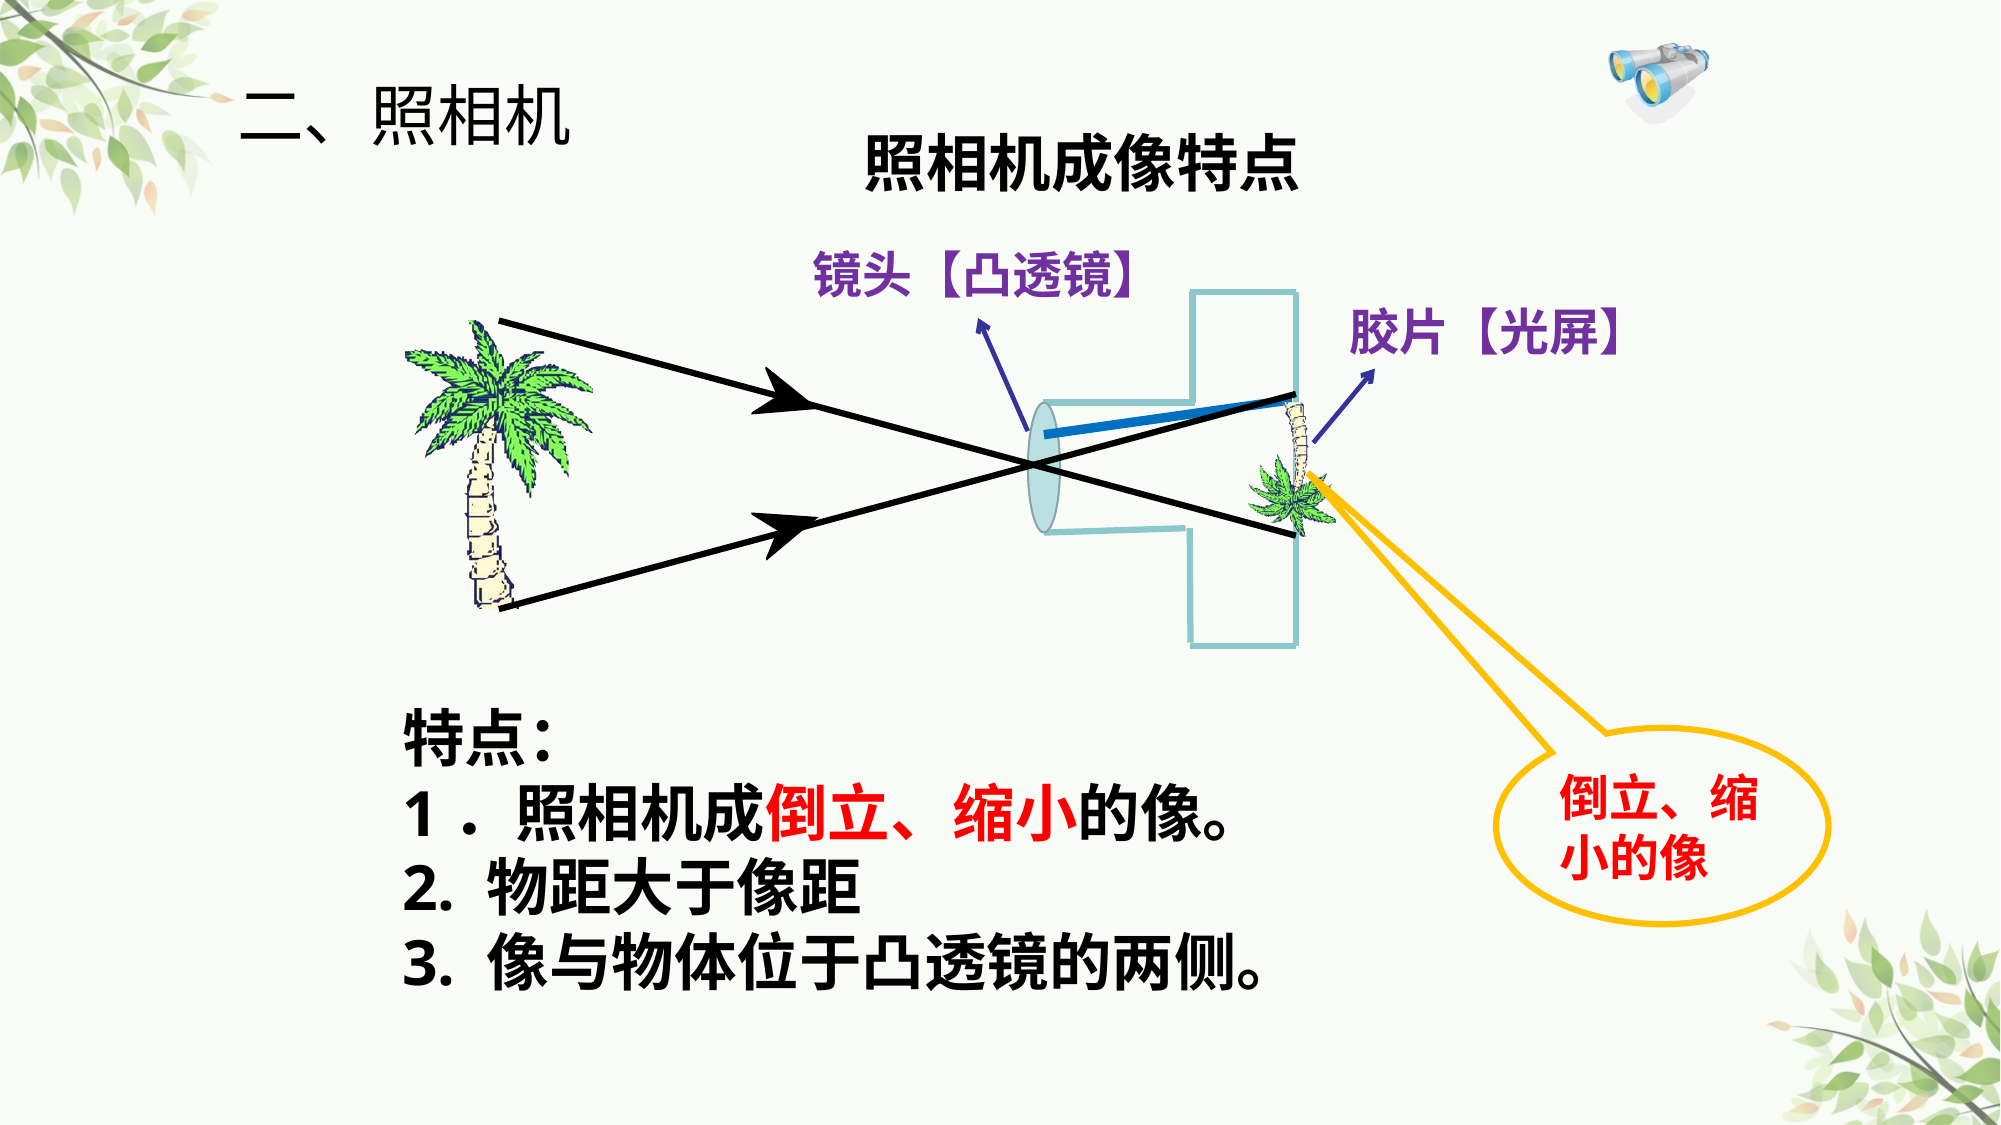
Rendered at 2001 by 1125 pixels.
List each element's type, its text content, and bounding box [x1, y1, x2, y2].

text_box 二、照相机 [54, 66, 754, 161]
picture [0, 0, 2001, 1125]
title 照相机成像特点 [680, 113, 1485, 221]
text_box 倒立、缩小的像 [1459, 647, 1829, 925]
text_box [405, 236, 1675, 647]
text_box 特点： 1．照相机成倒立、缩小的像。 2. 物距大于像距 3. 像与物体位于凸透镜的两侧。 [387, 691, 1613, 1006]
